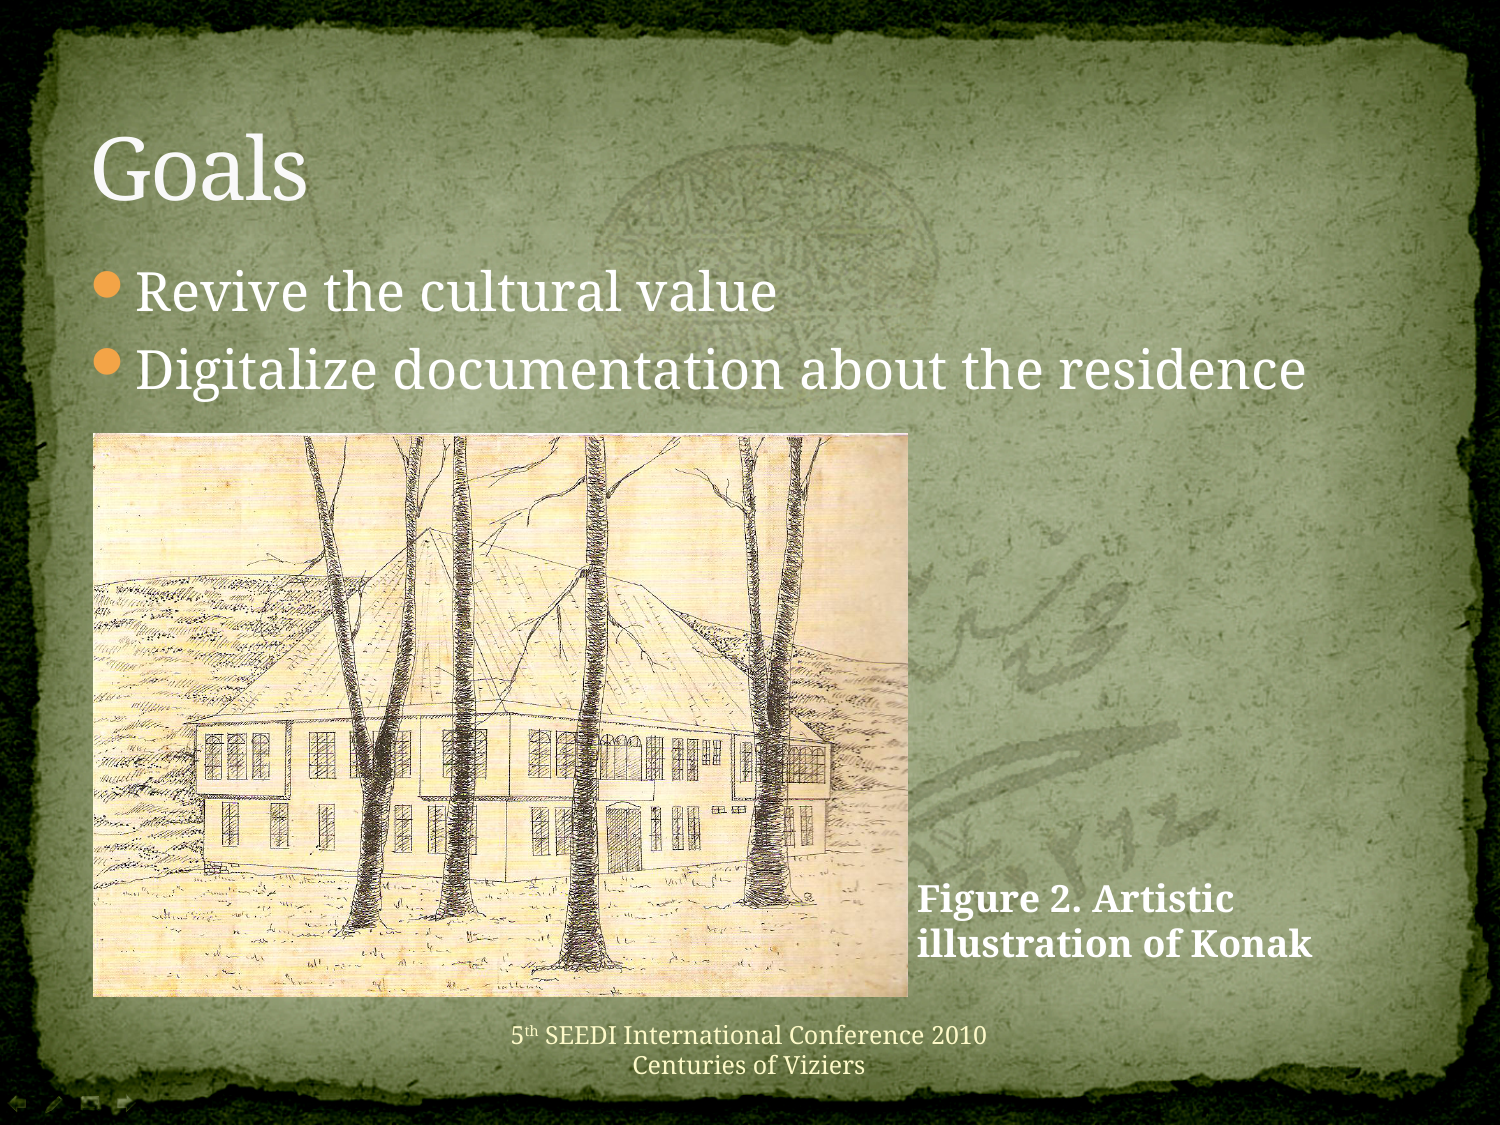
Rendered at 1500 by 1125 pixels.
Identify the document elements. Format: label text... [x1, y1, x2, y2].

list Revive the cultural value Digitalize documentation about the residence [75, 249, 1425, 1000]
text_box Figure 2. Artistic illustration of Konak [902, 867, 1372, 1017]
footer 5th SEEDI International Conference 2010 Centuries of Viziers [455, 1017, 1043, 1081]
picture [0, 0, 1500, 1125]
title Goals [74, 24, 1425, 225]
